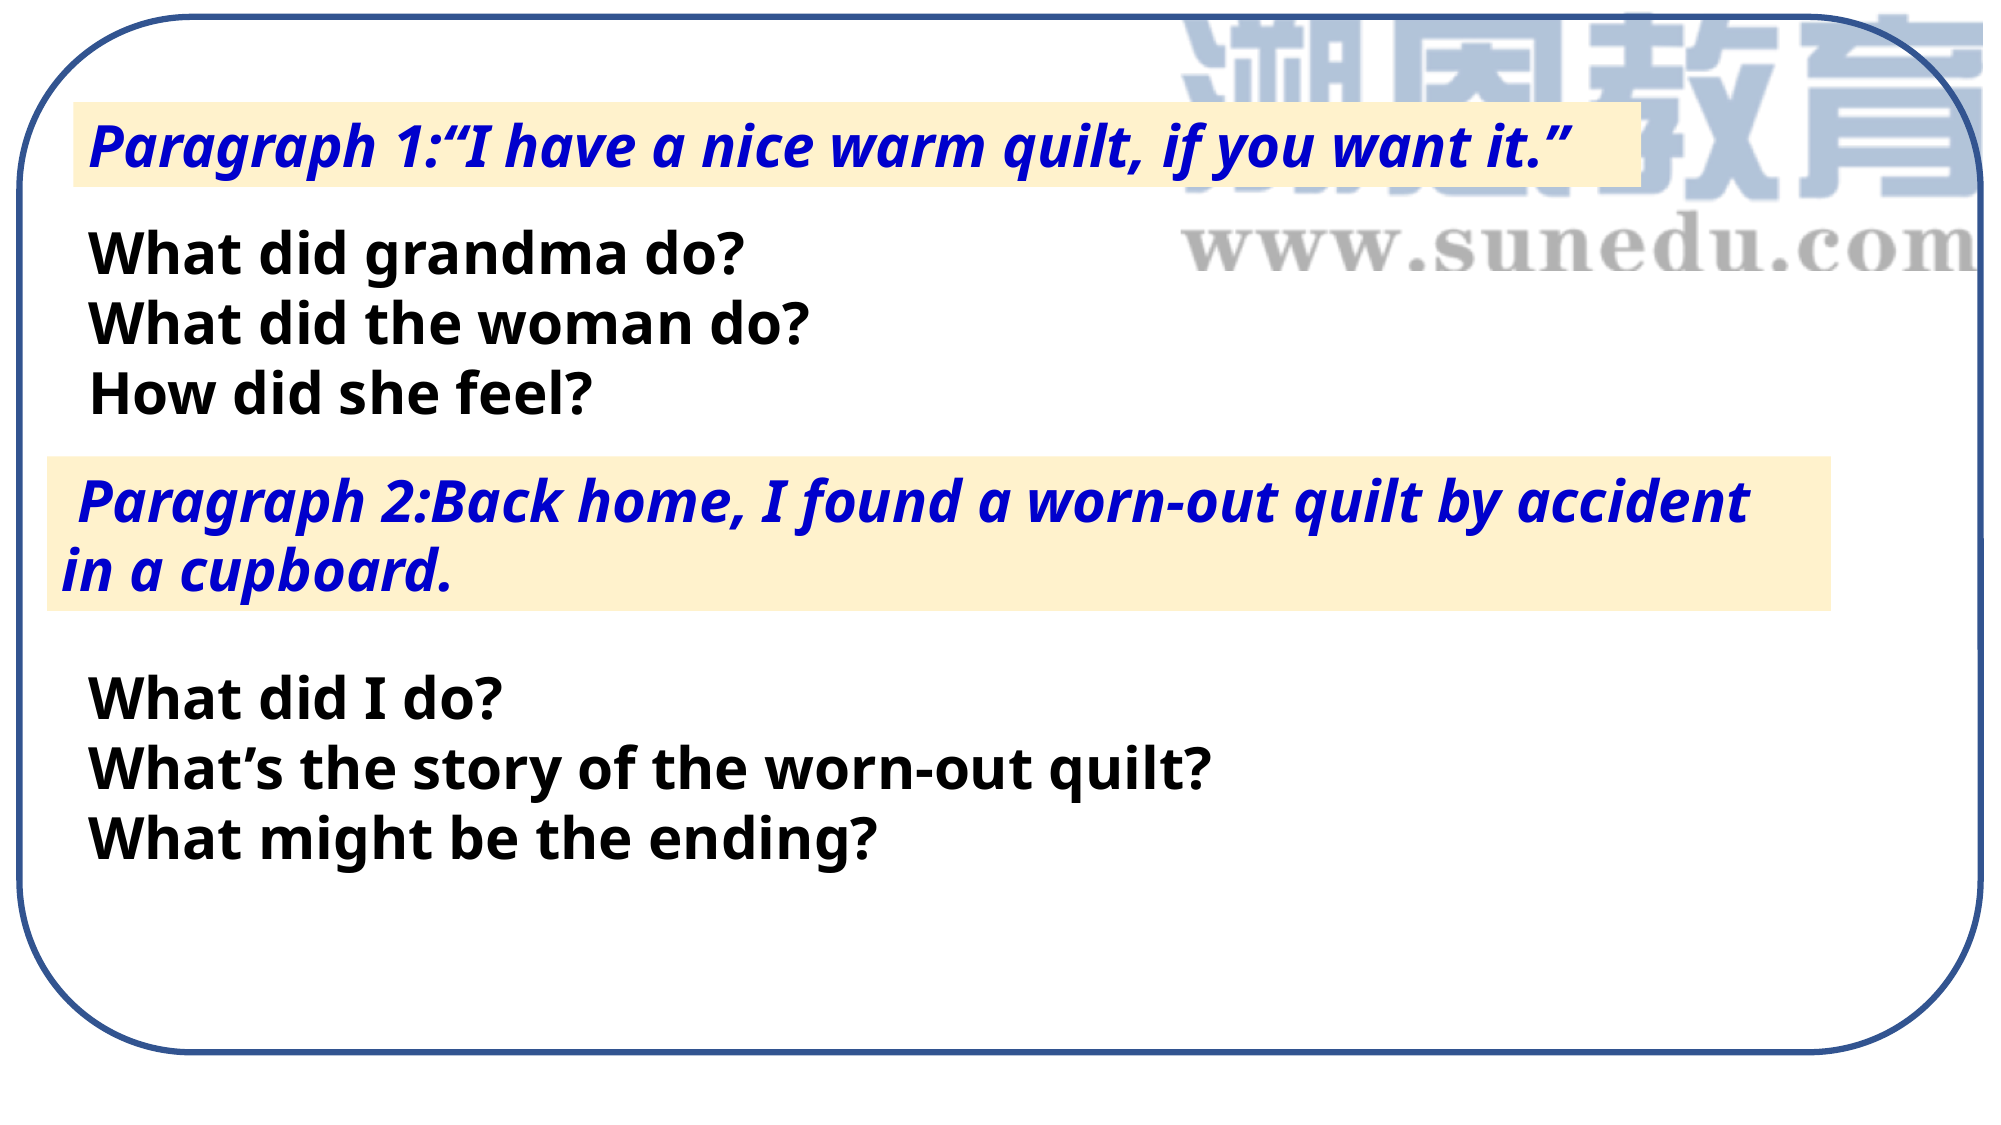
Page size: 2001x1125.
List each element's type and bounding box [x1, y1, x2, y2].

picture [1178, 10, 1983, 271]
text_box [18, 15, 1982, 1054]
